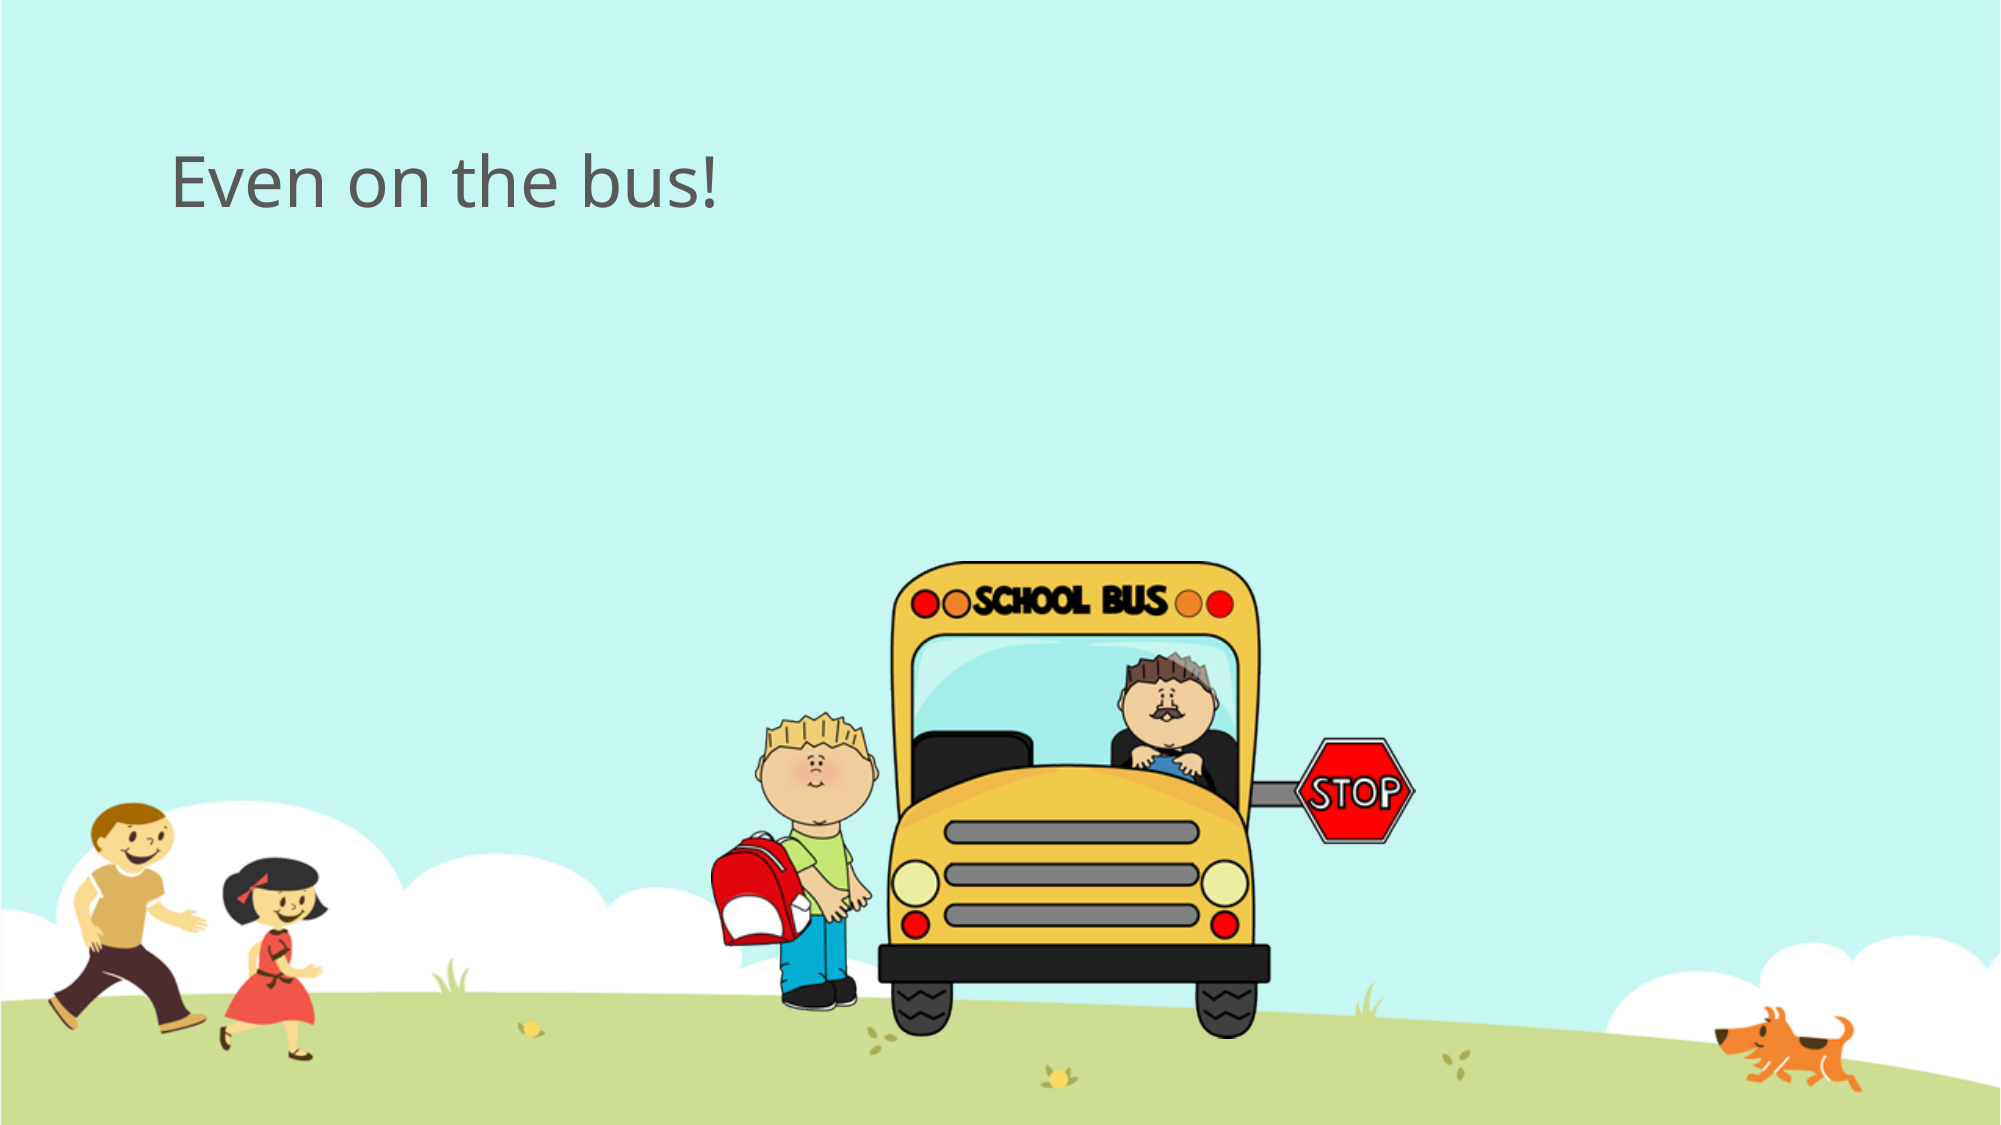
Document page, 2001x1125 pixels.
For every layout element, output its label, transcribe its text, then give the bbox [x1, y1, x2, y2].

title Even on the bus! [154, 33, 1692, 231]
picture [0, 0, 2001, 1125]
